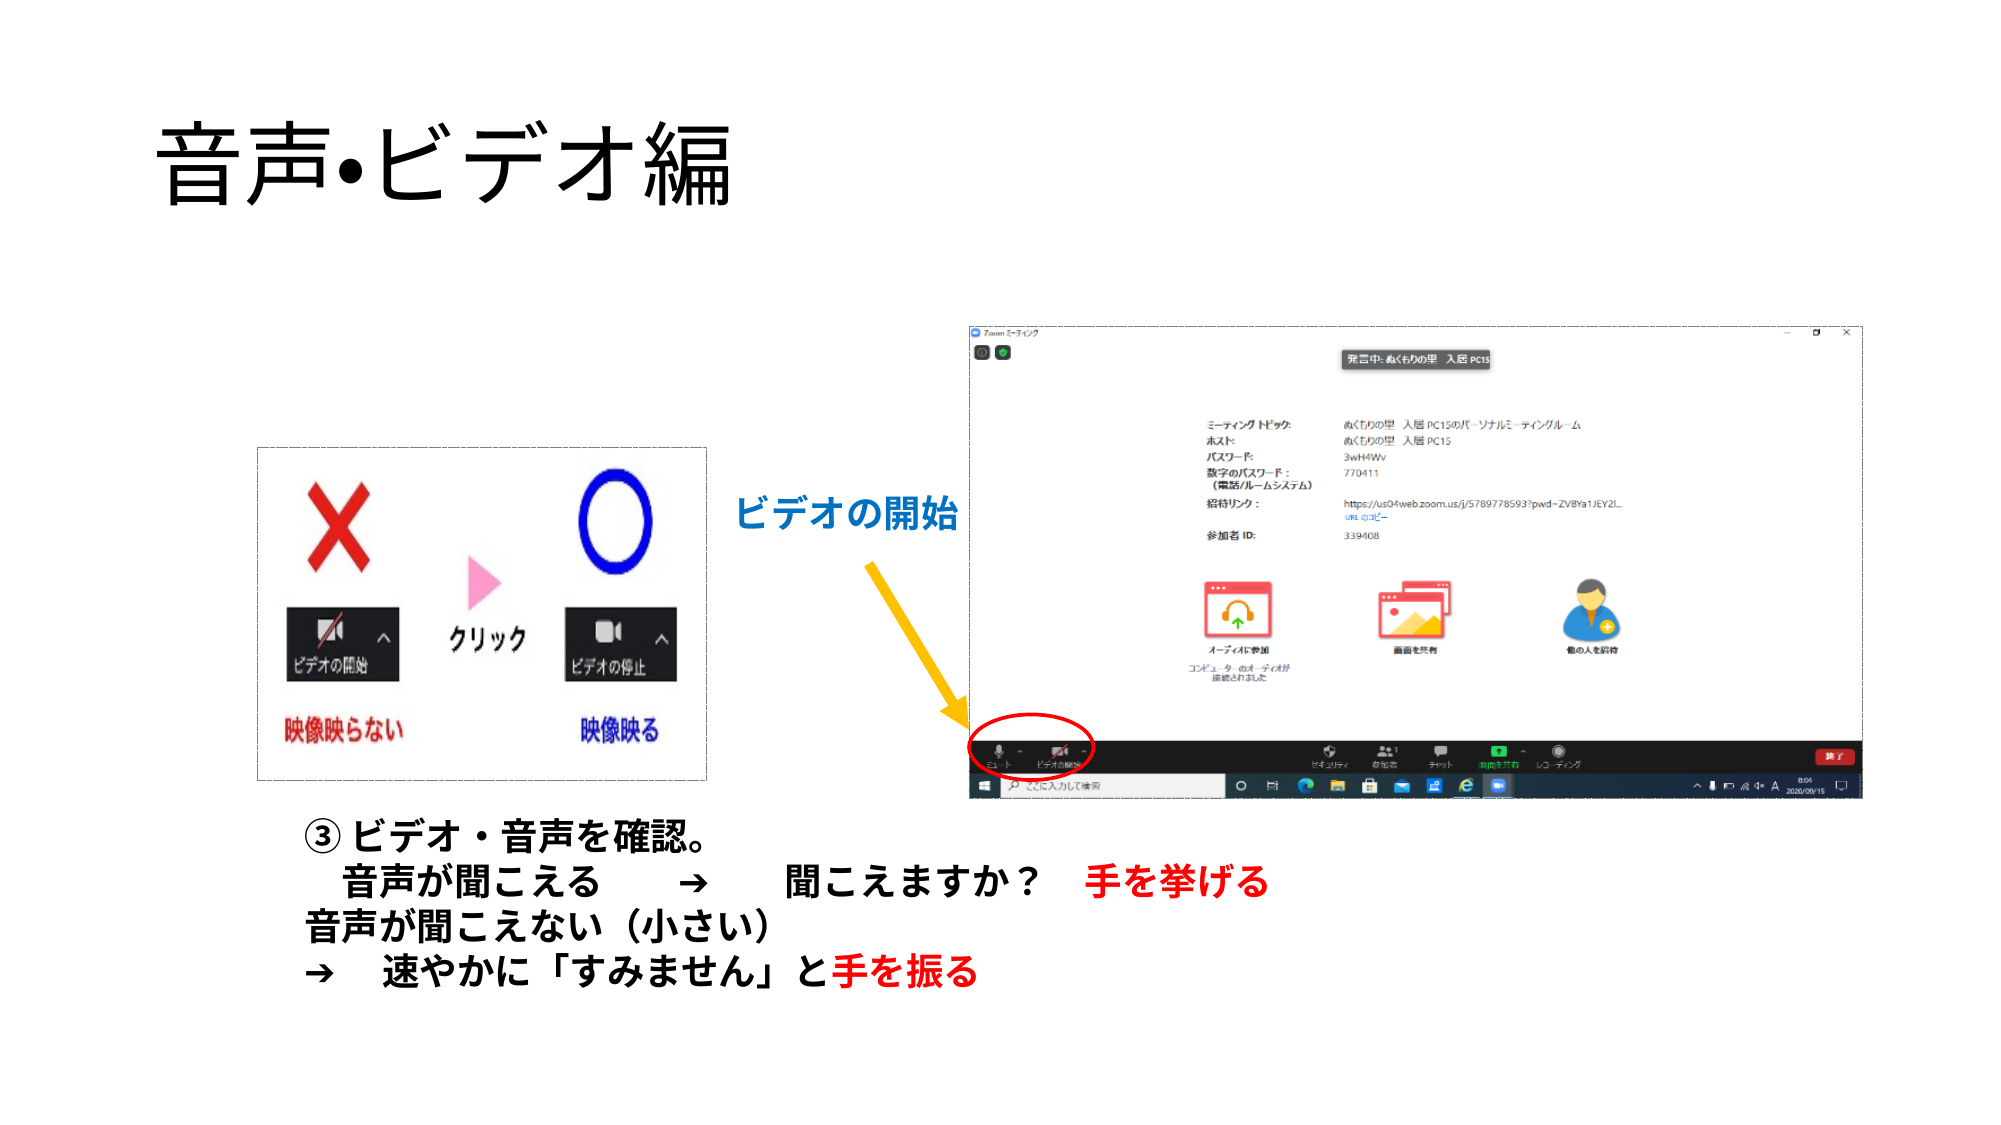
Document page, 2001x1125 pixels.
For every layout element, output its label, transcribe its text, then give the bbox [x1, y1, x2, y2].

text_box ビデオの開始 [719, 482, 968, 542]
text_box ③ビデオ・音声を確認。 音声が聞こえる ➔ 聞こえますか？ 手を挙げる 音声が聞こえない（小さい） ➔ 速やかに「すみません」と手を振る [289, 805, 1289, 1001]
picture [257, 447, 707, 781]
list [968, 326, 1863, 798]
title 音声・ビデオ編 [137, 59, 1863, 278]
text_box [868, 563, 969, 730]
